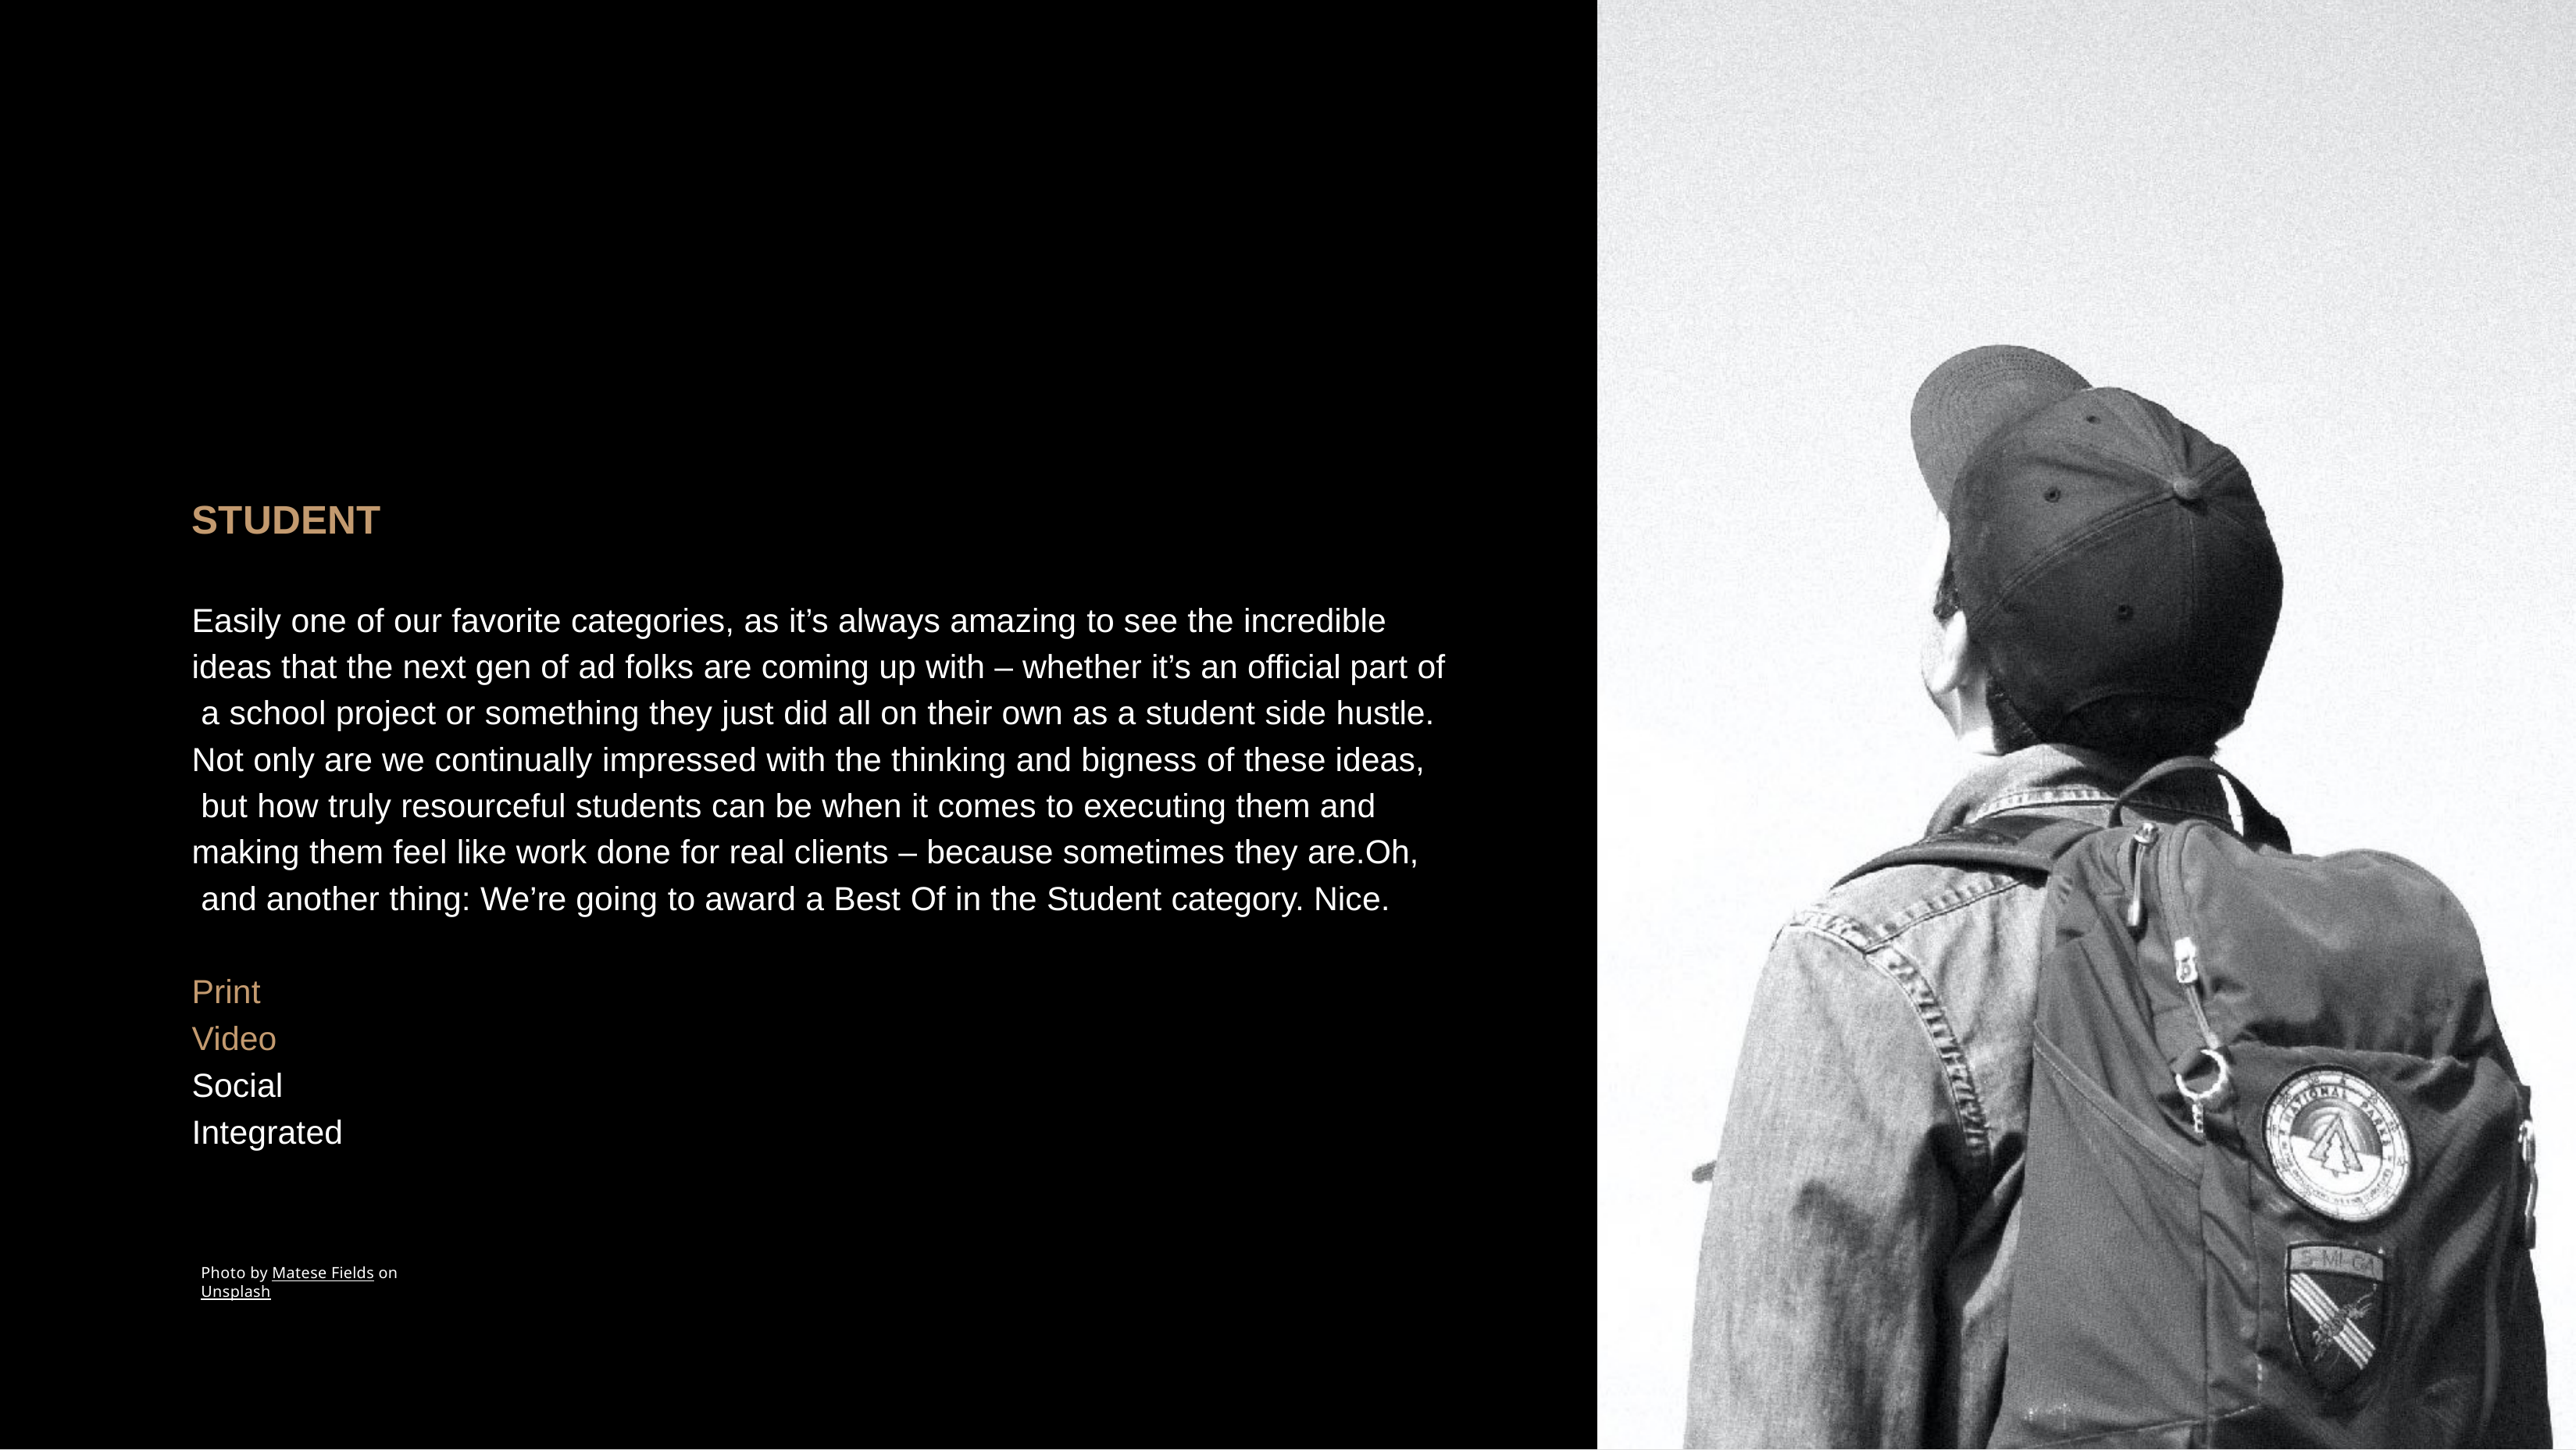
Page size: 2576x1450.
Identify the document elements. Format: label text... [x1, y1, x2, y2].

text_box Photo by Matese Fields on Unsplash [199, 1261, 467, 1301]
text_box STUDENT Easily one of our favorite categories, as it’s always amazing to see the incredible ideas that the next gen of ad folks are coming up with – whether it’s an official part of a school project or something they just did all on their own as a student side hustle. Not only are we continually impressed with the thinking and bigness of these ideas, but how truly resourceful students can be when it comes to executing them and making them feel like work done for real clients – because sometimes they are.Oh, and another thing: We’re going to award a Best Of in the Student category. Nice. Print Video Social Integrated [190, 492, 1447, 1291]
picture [1597, 0, 2576, 1450]
